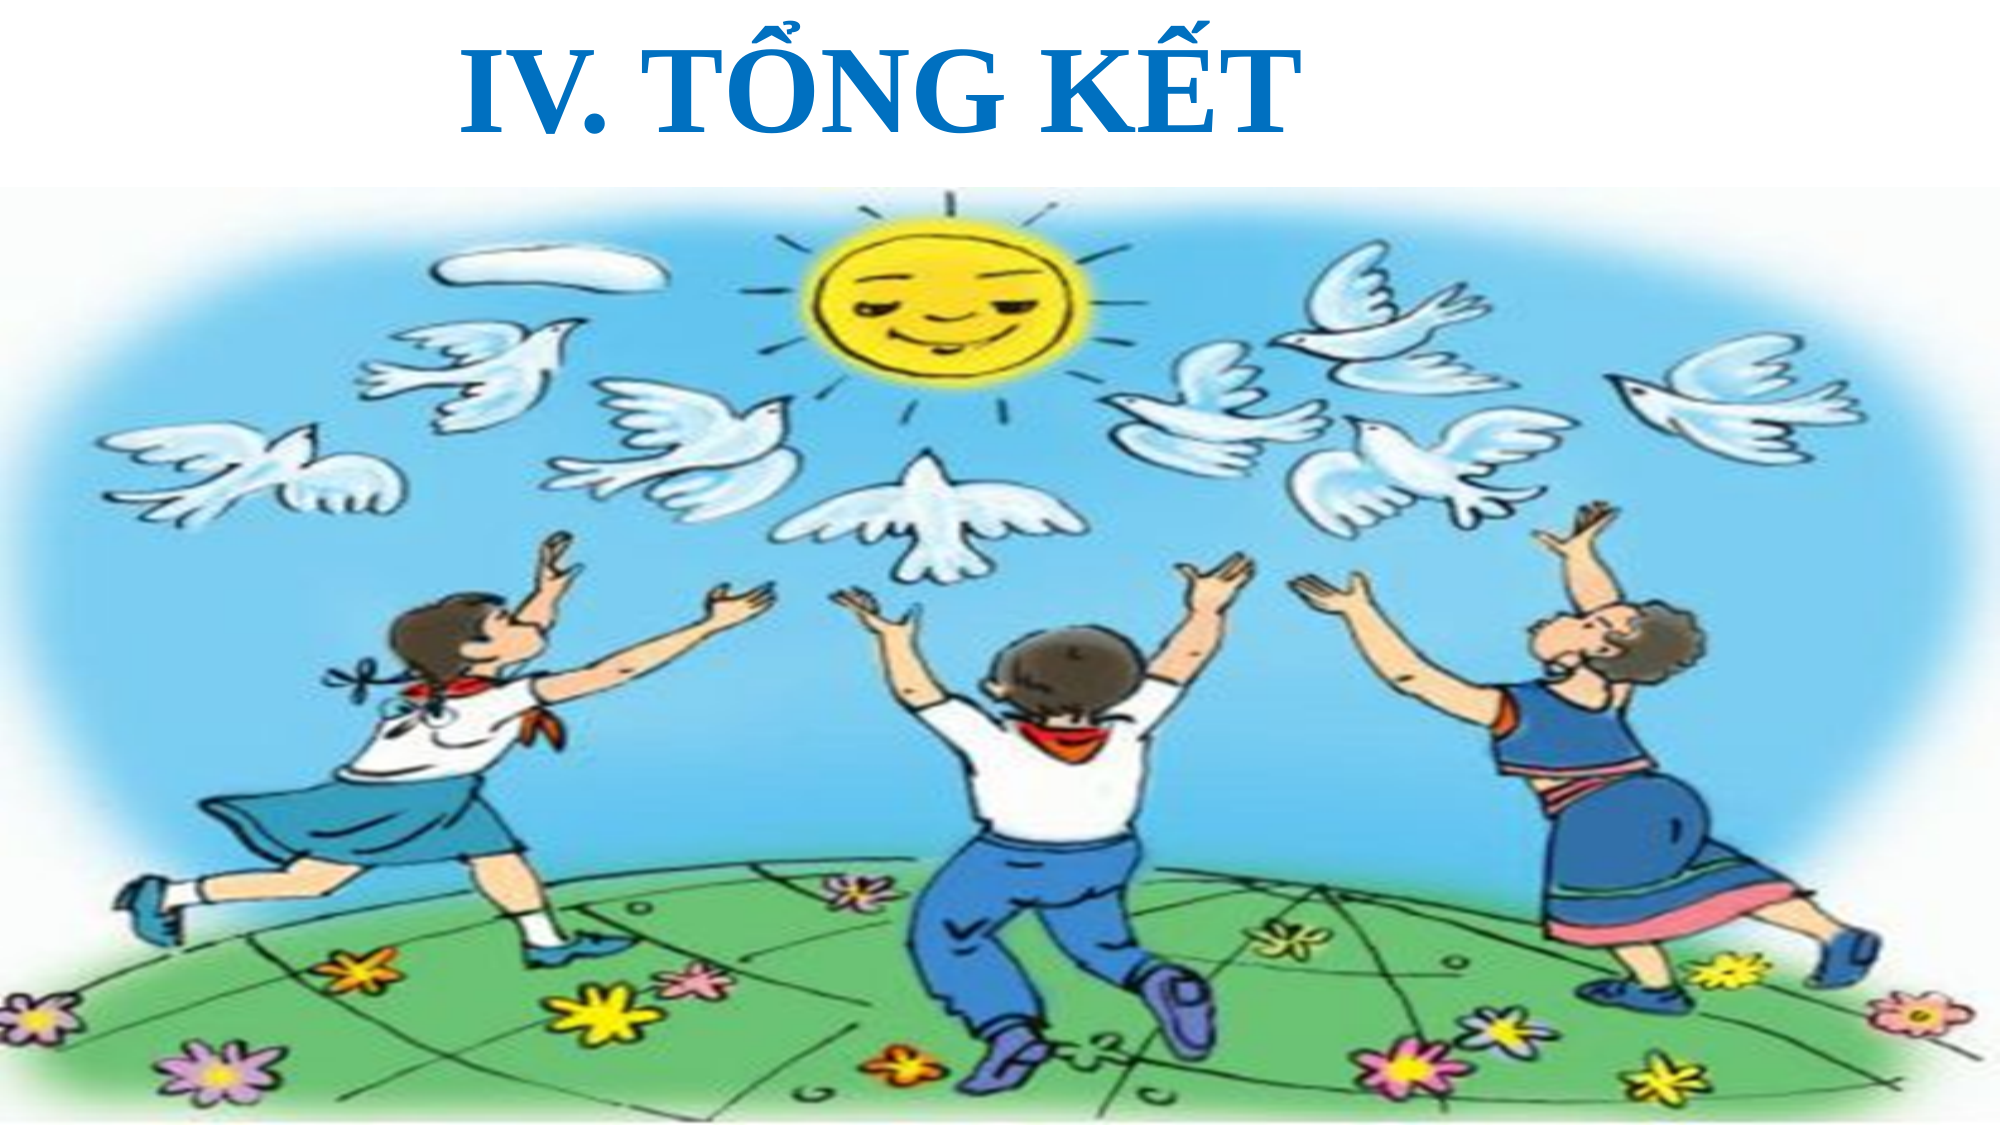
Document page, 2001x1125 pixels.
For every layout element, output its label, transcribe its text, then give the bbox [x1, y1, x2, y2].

text_box IV. TỔNG KẾT [441, 0, 1319, 165]
picture [0, 187, 2000, 1125]
